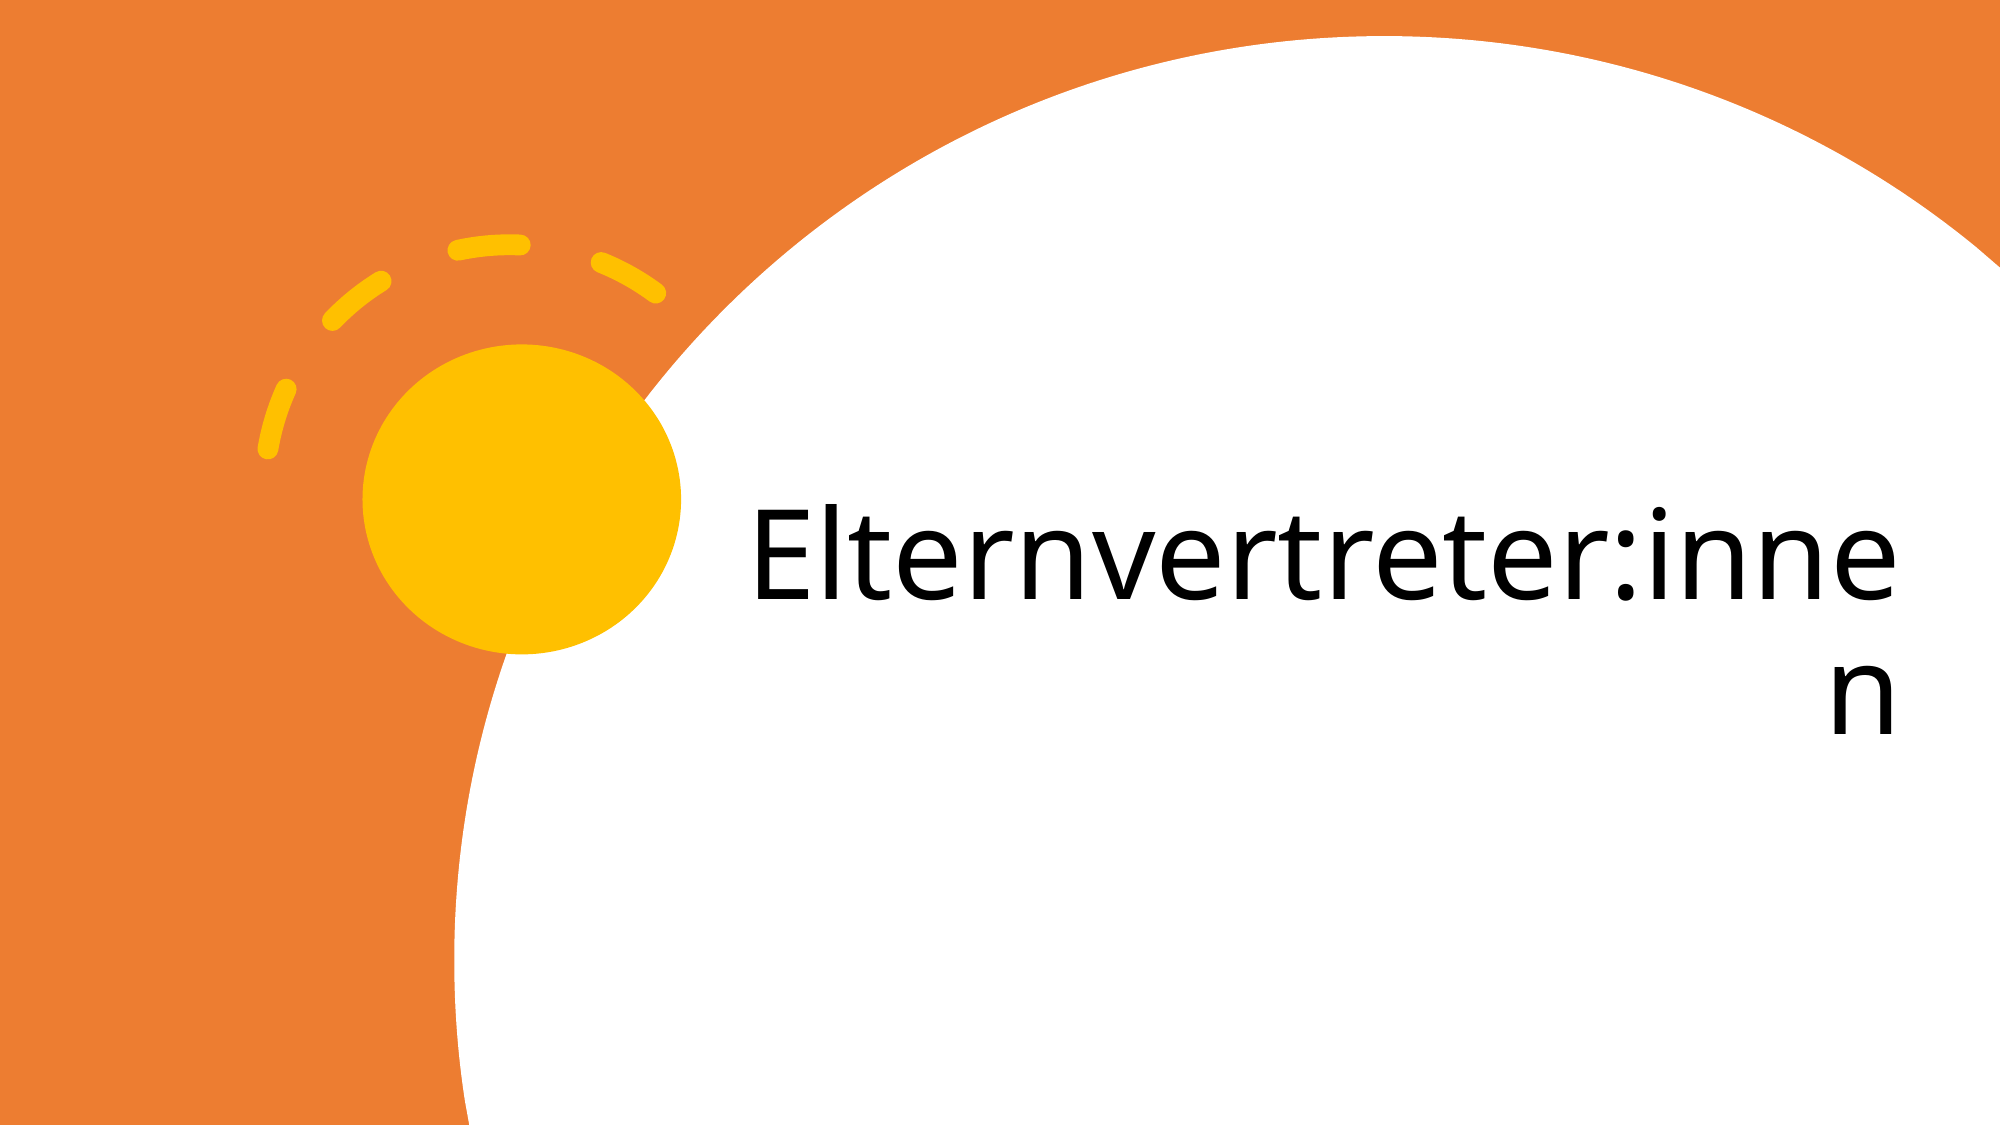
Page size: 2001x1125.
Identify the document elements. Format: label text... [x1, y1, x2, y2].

text_box [361, 373, 662, 656]
text_box [453, 35, 2000, 1125]
text_box [0, 0, 2000, 1125]
title Elternvertreter:innen [662, 318, 1917, 770]
text_box [267, 244, 676, 490]
